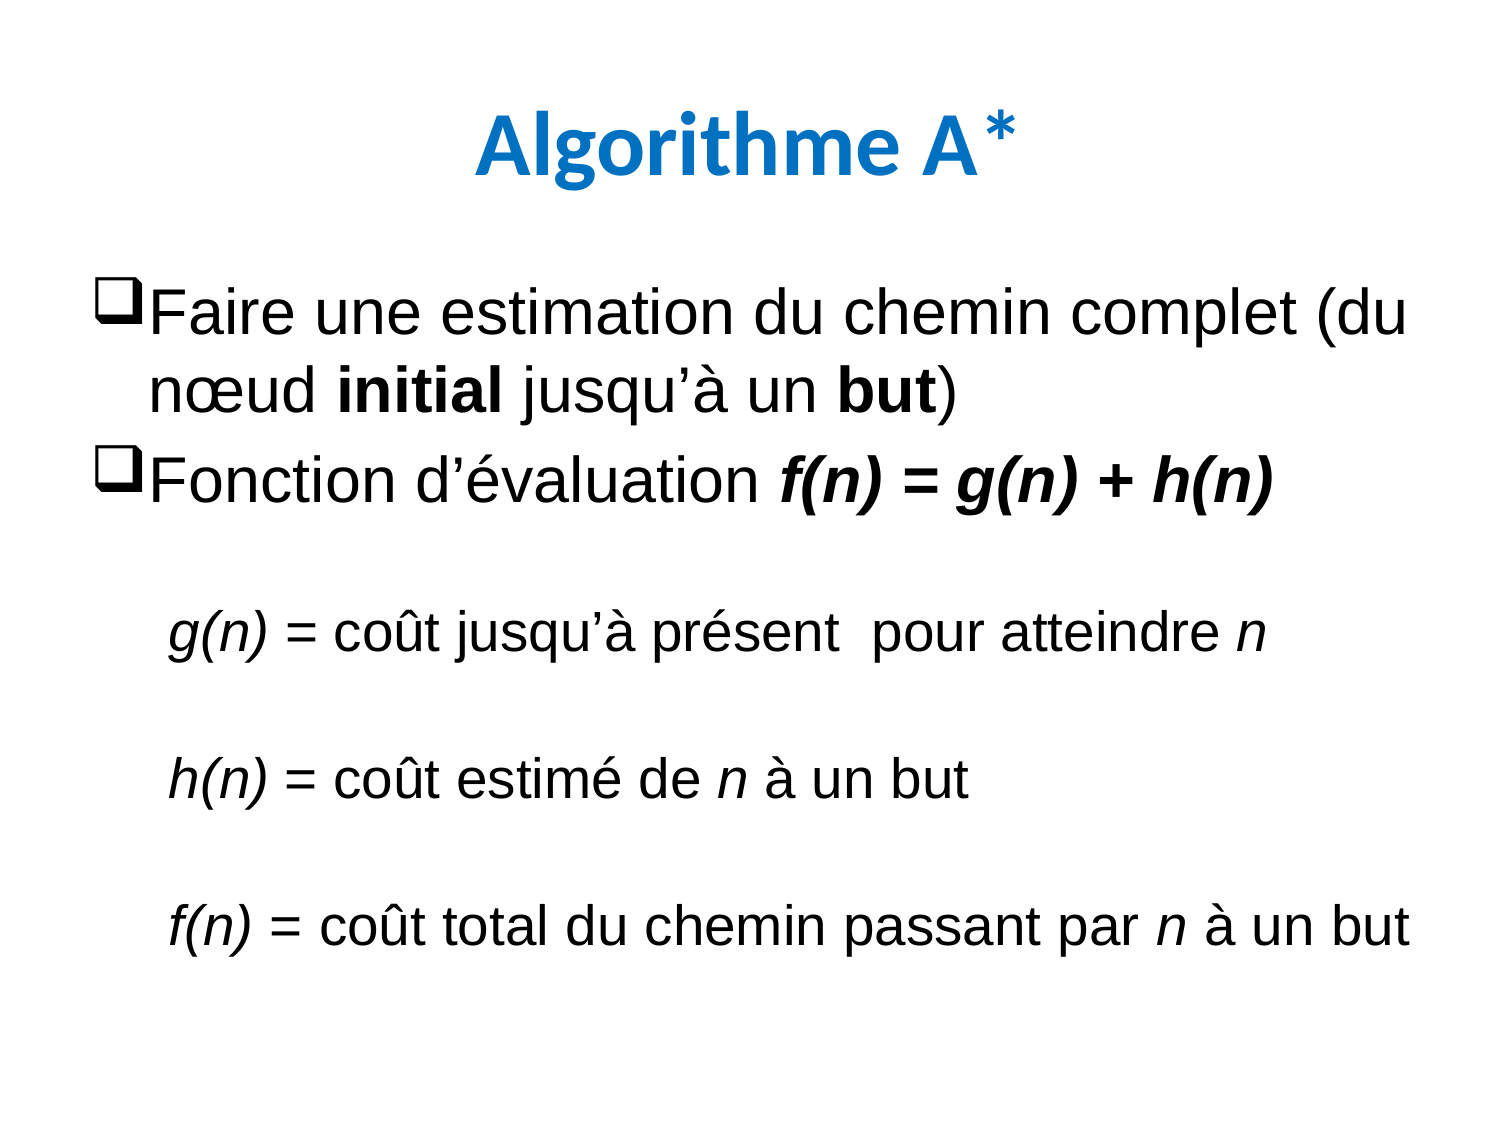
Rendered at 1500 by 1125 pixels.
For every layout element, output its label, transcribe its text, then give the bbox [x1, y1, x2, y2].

list Faire une estimation du chemin complet (du nœud initial jusqu’à un but) Fonction d’évaluation f(n) = g(n) + h(n) g(n) = coût jusqu’à présent pour atteindre n h(n) = coût estimé de n à un but f(n) = coût total du chemin passant par n à un but [75, 262, 1425, 1005]
title Algorithme A* [75, 45, 1425, 233]
